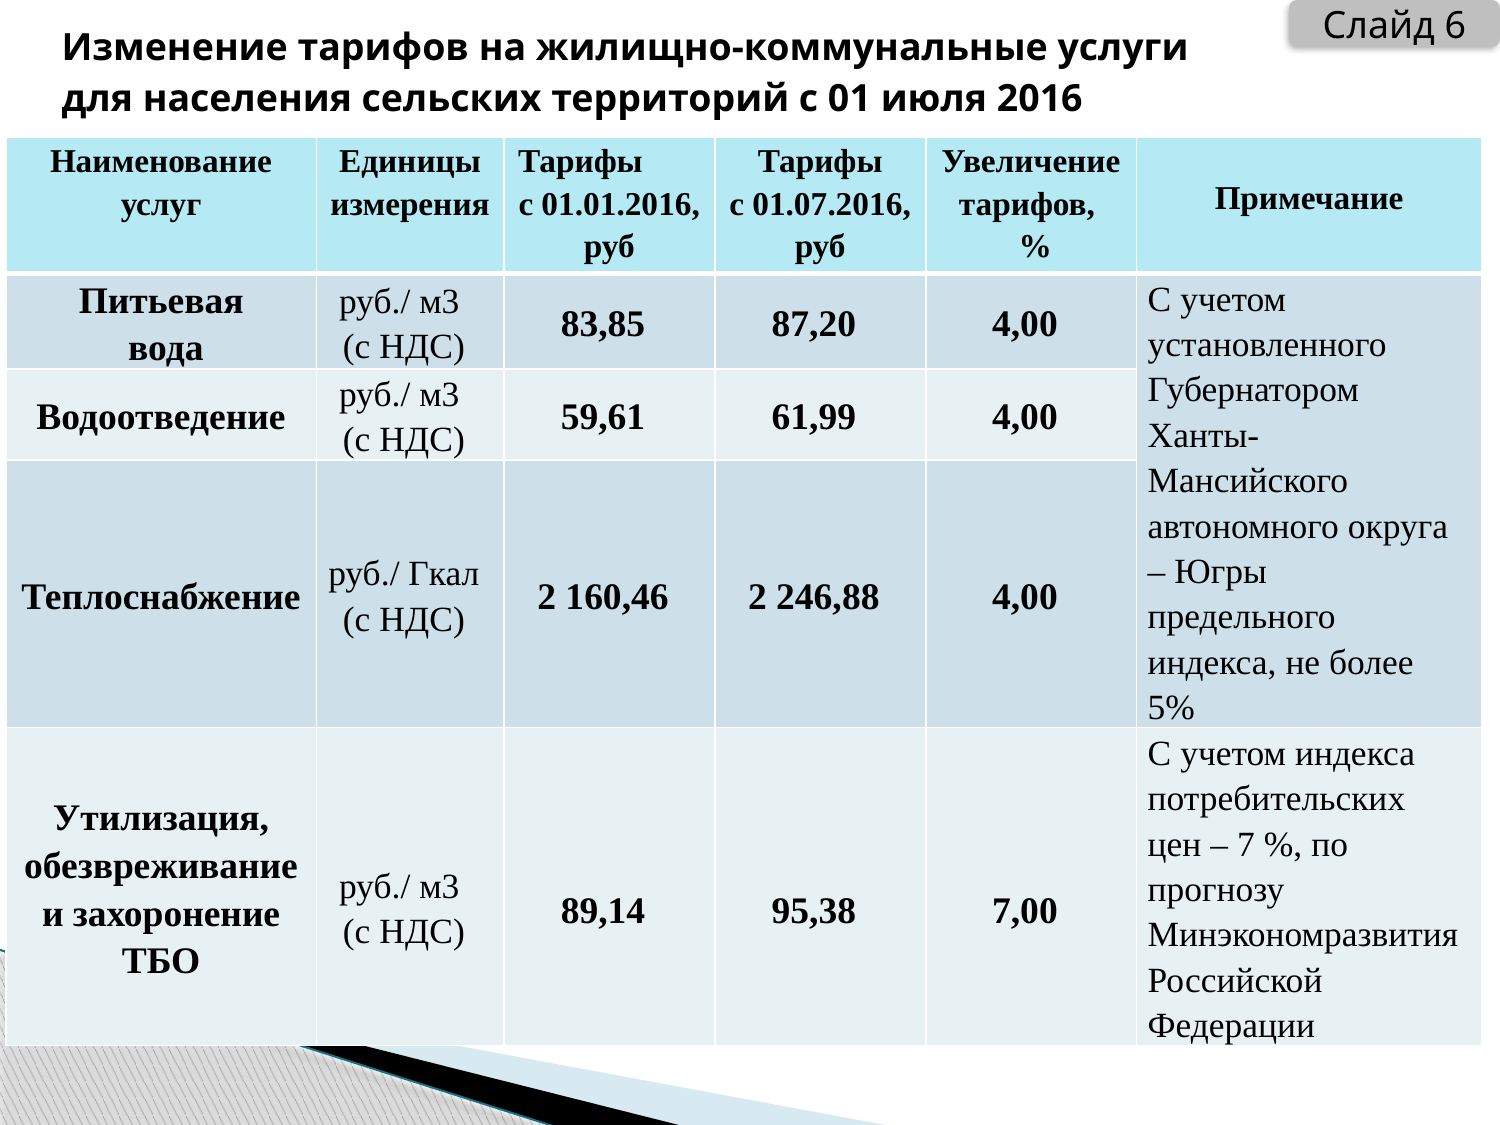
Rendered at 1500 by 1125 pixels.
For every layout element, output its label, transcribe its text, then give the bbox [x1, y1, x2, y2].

table_header Единицы измерения [317, 195, 503, 271]
table_cell 61,99 [716, 370, 925, 459]
table_cell руб./ м3 (с НДС) [317, 370, 503, 459]
table_cell 87,20 [716, 276, 925, 368]
table_cell 83,85 [505, 276, 714, 368]
table_cell Теплоснабжение [7, 461, 316, 727]
title Изменение тарифов на жилищно-коммунальные услуги для населения сельских территорий с 01 июля 2016 [46, 0, 1407, 195]
table_cell Утилизация, обезвреживание и захоронение ТБО [7, 728, 316, 1045]
table_cell Питьевая вода [7, 276, 316, 368]
table_cell 4,00 [927, 461, 1136, 727]
table_header Примечание [1137, 138, 1481, 271]
table_cell 4,00 [927, 276, 1136, 368]
table_cell руб./ Гкал (с НДС) [317, 461, 503, 727]
table_cell 95,38 [716, 728, 925, 1045]
table_cell 4,00 [927, 370, 1136, 459]
table_cell 2 246,88 [716, 461, 925, 727]
table_cell 2 160,46 [505, 461, 714, 727]
table_header Тарифы с 01.01.2016, руб [505, 195, 714, 271]
table_cell руб./ м3 (с НДС) [317, 728, 503, 1045]
table_header Увеличение тарифов, % [927, 195, 1136, 271]
text_box Слайд 6 [1284, 0, 1500, 52]
table_cell Водоотведение [7, 370, 316, 459]
table_header Наименование услуг [7, 138, 316, 271]
table_cell С учетом установленного Губернатором Ханты-Мансийского автономного округа – Югры предельного индекса, не более 5% [1137, 276, 1481, 727]
table_cell 89,14 [505, 728, 714, 1045]
table_cell С учетом индекса потребительских цен – 7 %, по прогнозу Минэкономразвития Российской Федерации [1137, 728, 1481, 1045]
table_cell руб./ м3 (с НДС) [317, 276, 503, 368]
table_cell 59,61 [505, 370, 714, 459]
table_cell 7,00 [927, 728, 1136, 1045]
table_header Тарифы с 01.07.2016, руб [716, 195, 925, 271]
